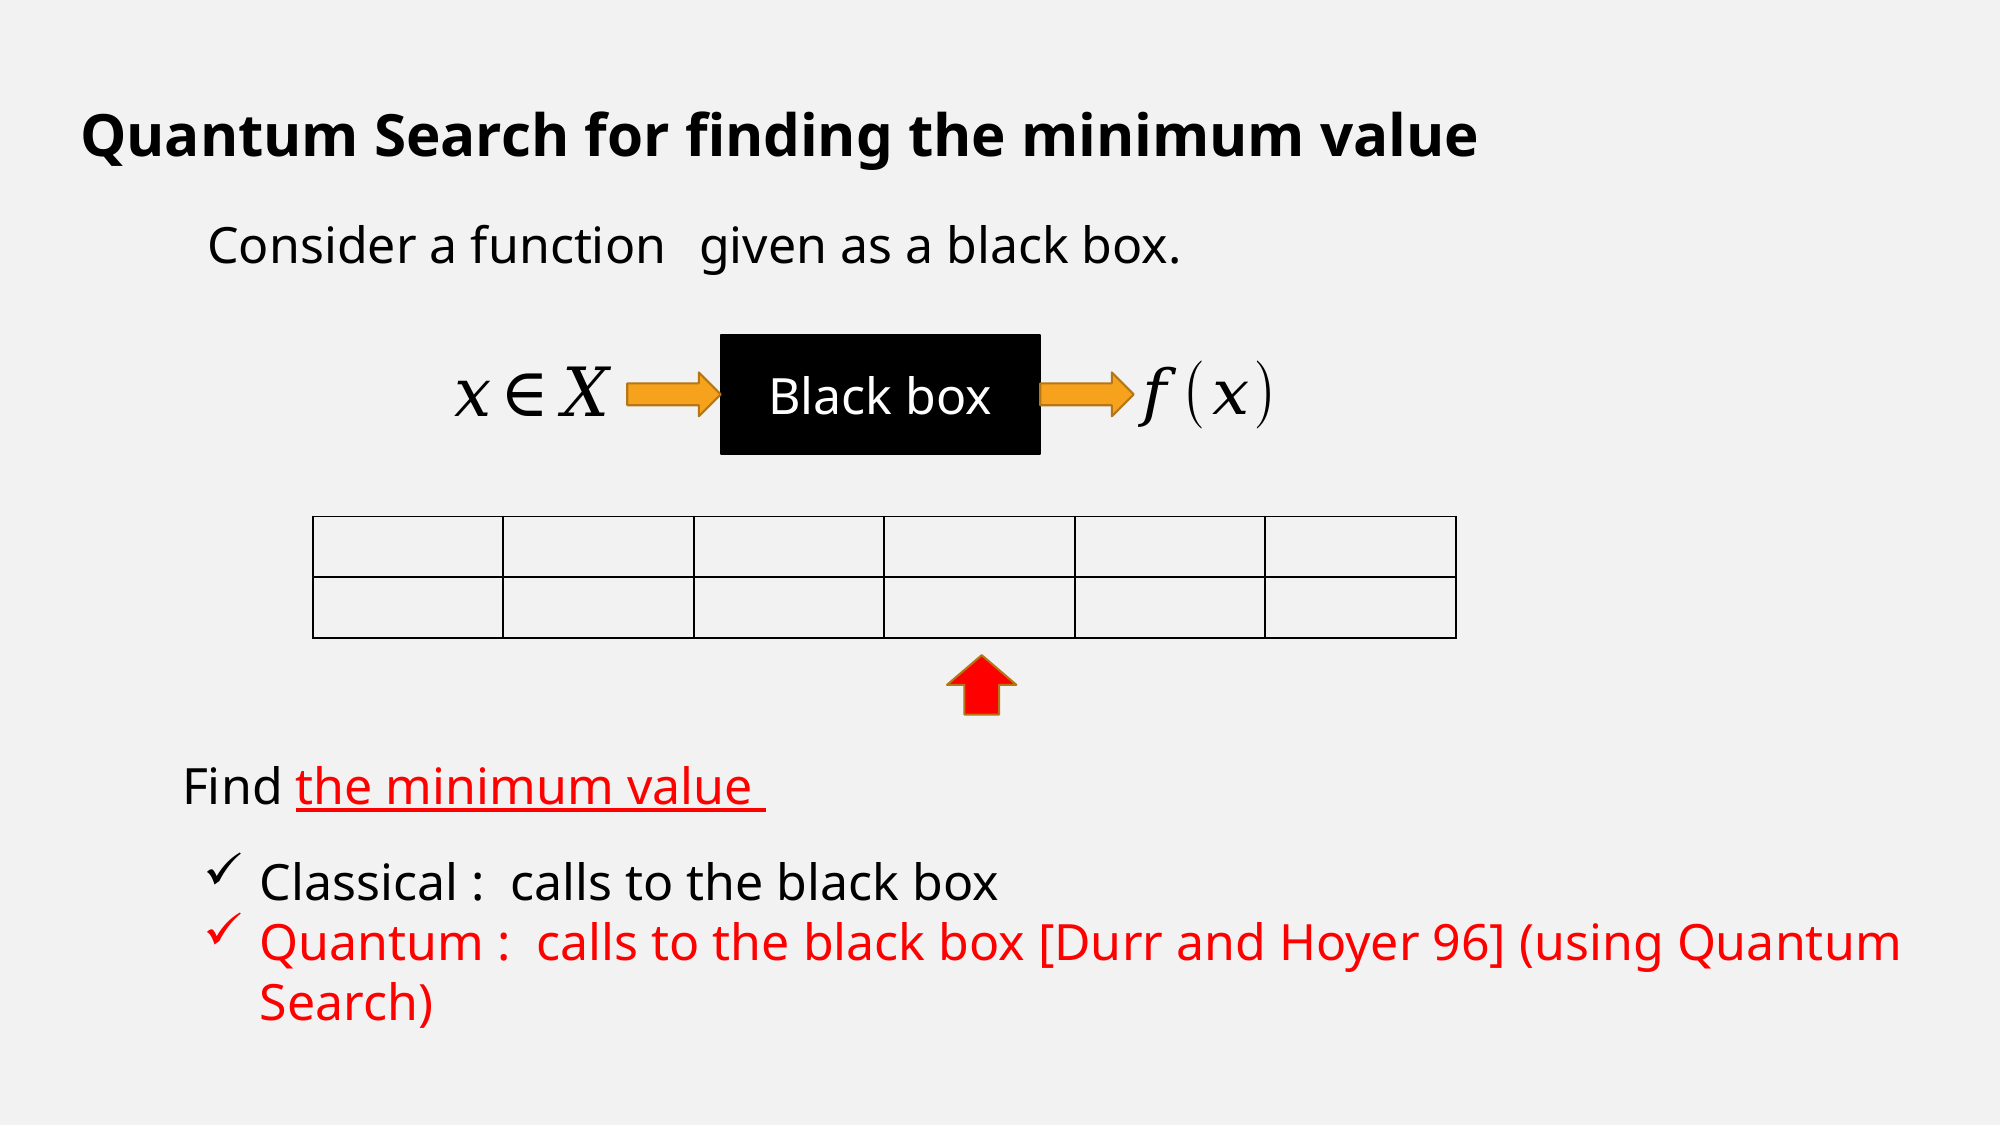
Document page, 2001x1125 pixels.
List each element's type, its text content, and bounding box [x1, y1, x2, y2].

text_box Quantum Search for finding the minimum value [65, 90, 1495, 176]
text_box [1039, 371, 1135, 418]
text_box [946, 654, 1018, 716]
text_box Black box [720, 334, 1041, 455]
text_box [626, 371, 722, 418]
